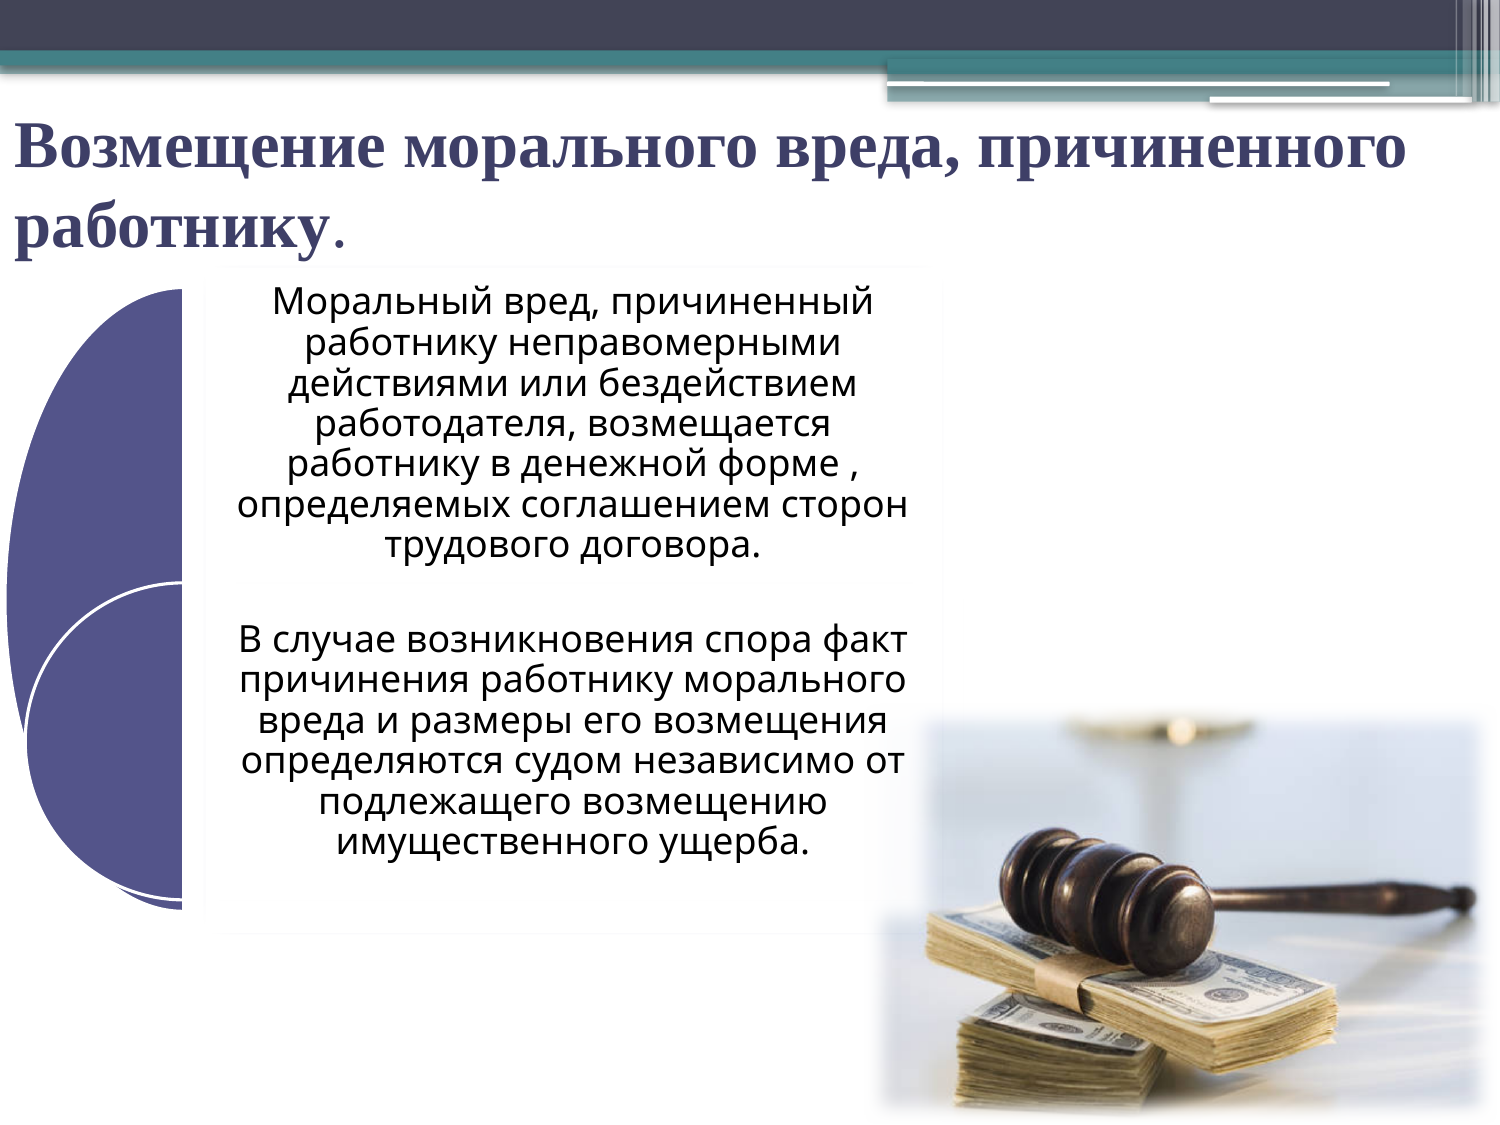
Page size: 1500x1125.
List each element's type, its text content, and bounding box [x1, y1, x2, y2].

picture [864, 702, 1497, 1125]
title Возмещение морального вреда, причиненного работнику. [0, 99, 1450, 263]
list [0, 262, 963, 937]
